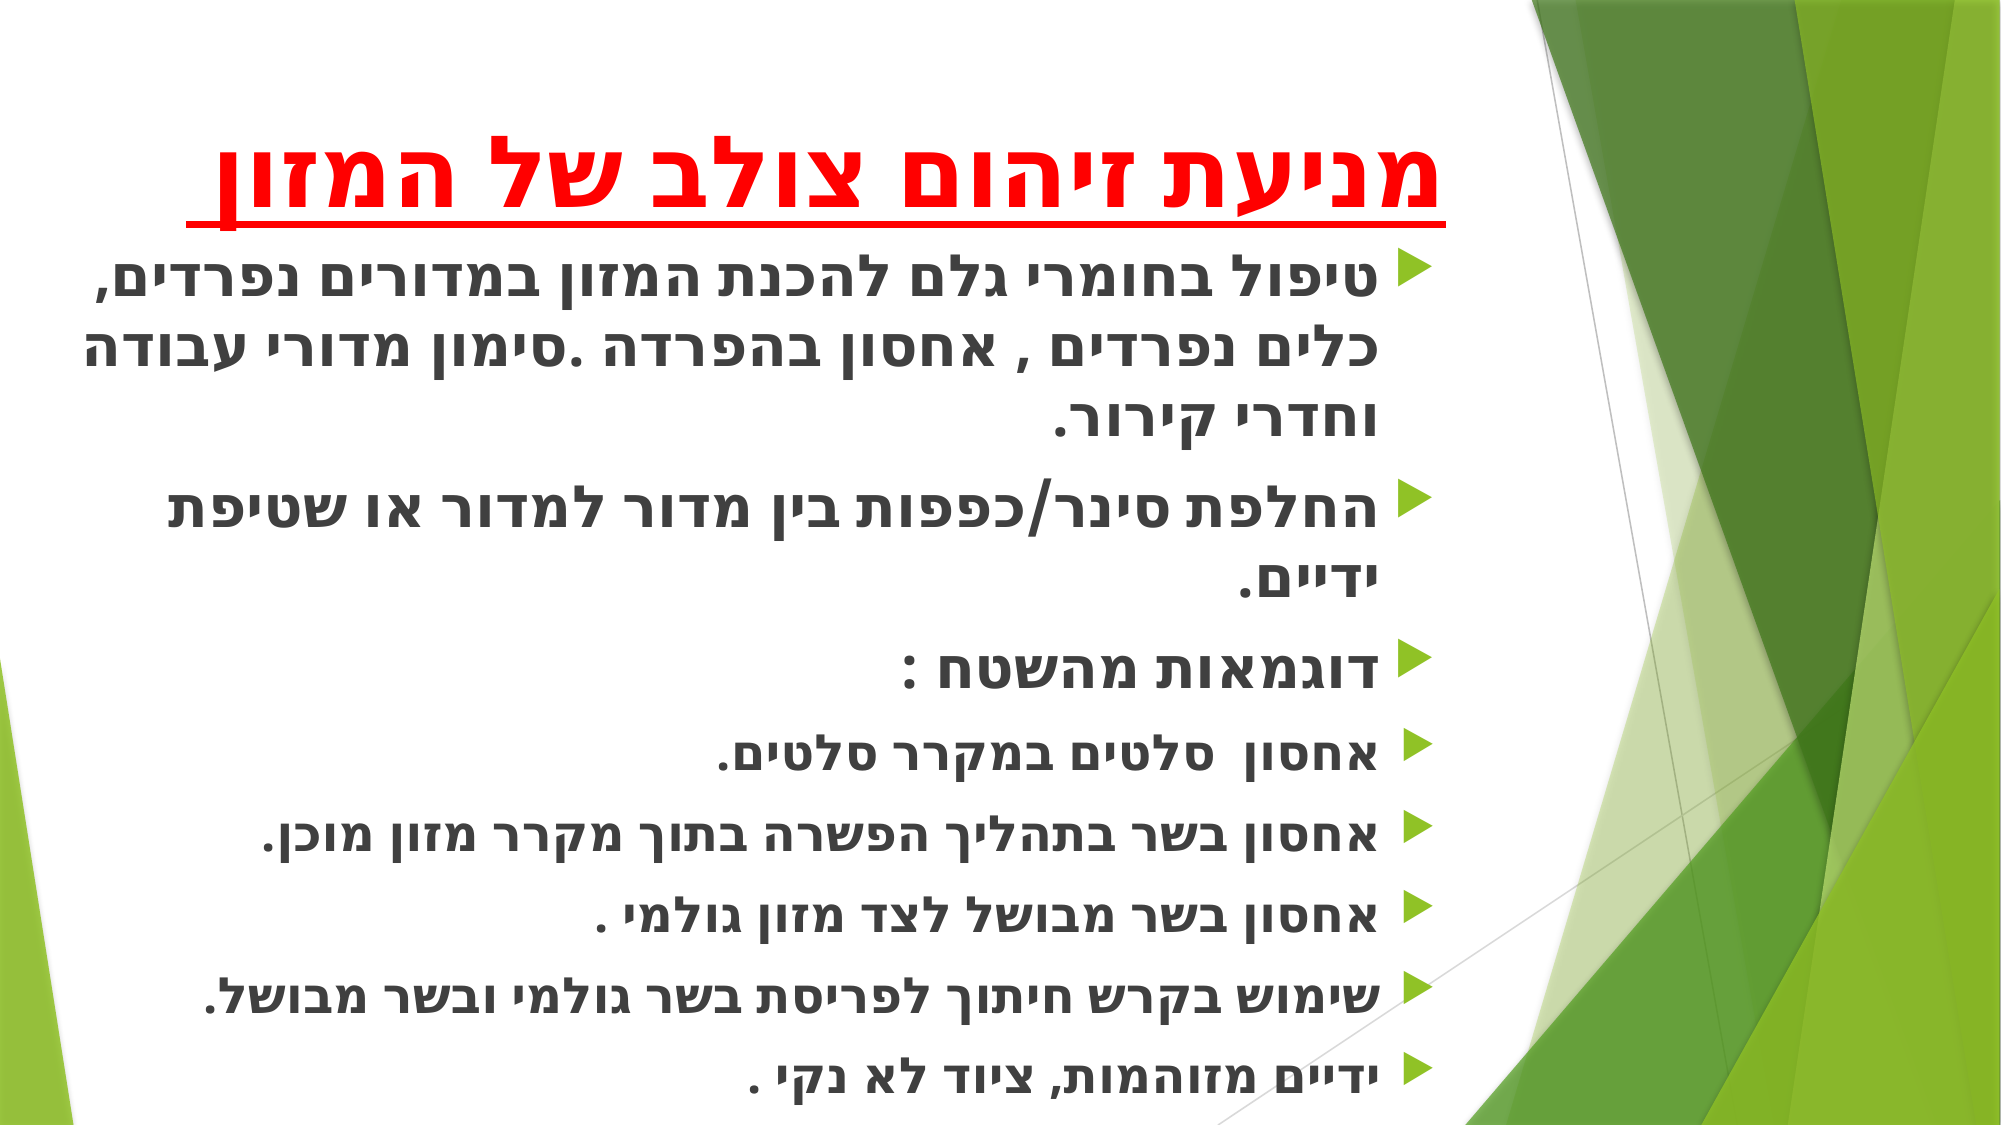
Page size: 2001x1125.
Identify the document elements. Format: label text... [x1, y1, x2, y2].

list טיפול בחומרי גלם להכנת המזון במדורים נפרדים, כלים נפרדים , אחסון בהפרדה .סימון מדורי עבודה וחדרי קירור. החלפת סינר/כפפות בין מדור למדור או שטיפת ידיים. דוגמאות מהשטח : אחסון סלטים במקרר סלטים. אחסון בשר בתהליך הפשרה בתוך מקרר מזון מוכן. אחסון בשר מבושל לצד מזון גולמי . שימוש בקרש חיתוך לפריסת בשר גולמי ובשר מבושל. ידיים מזוהמות, ציוד לא נקי . [42, 230, 1453, 868]
title מניעת זיהום צולב של המזון [111, 99, 1522, 317]
